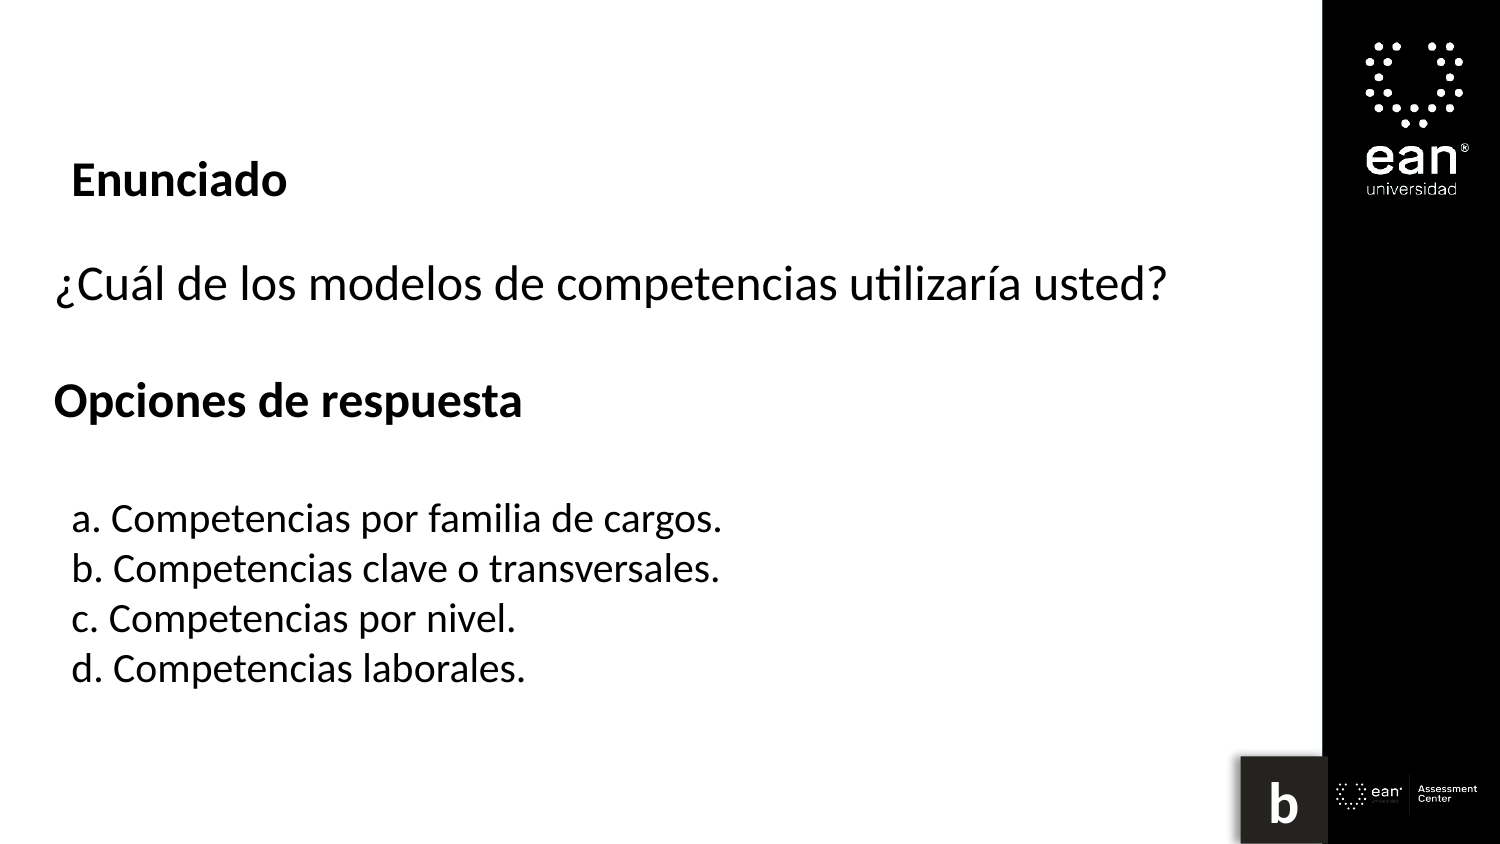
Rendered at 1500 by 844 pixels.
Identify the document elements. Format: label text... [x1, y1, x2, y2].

text_box b [1239, 754, 1330, 844]
text_box Opciones de respuesta [39, 359, 797, 435]
text_box a. Competencias por familia de cargos. b. Competencias clave o transversales. c. Competencias por nivel. d. Competencias laborales. [56, 483, 1302, 699]
picture [0, 0, 1500, 844]
text_box ¿Cuál de los modelos de competencias utilizaría usted? [39, 243, 1285, 378]
text_box Enunciado [56, 138, 814, 214]
